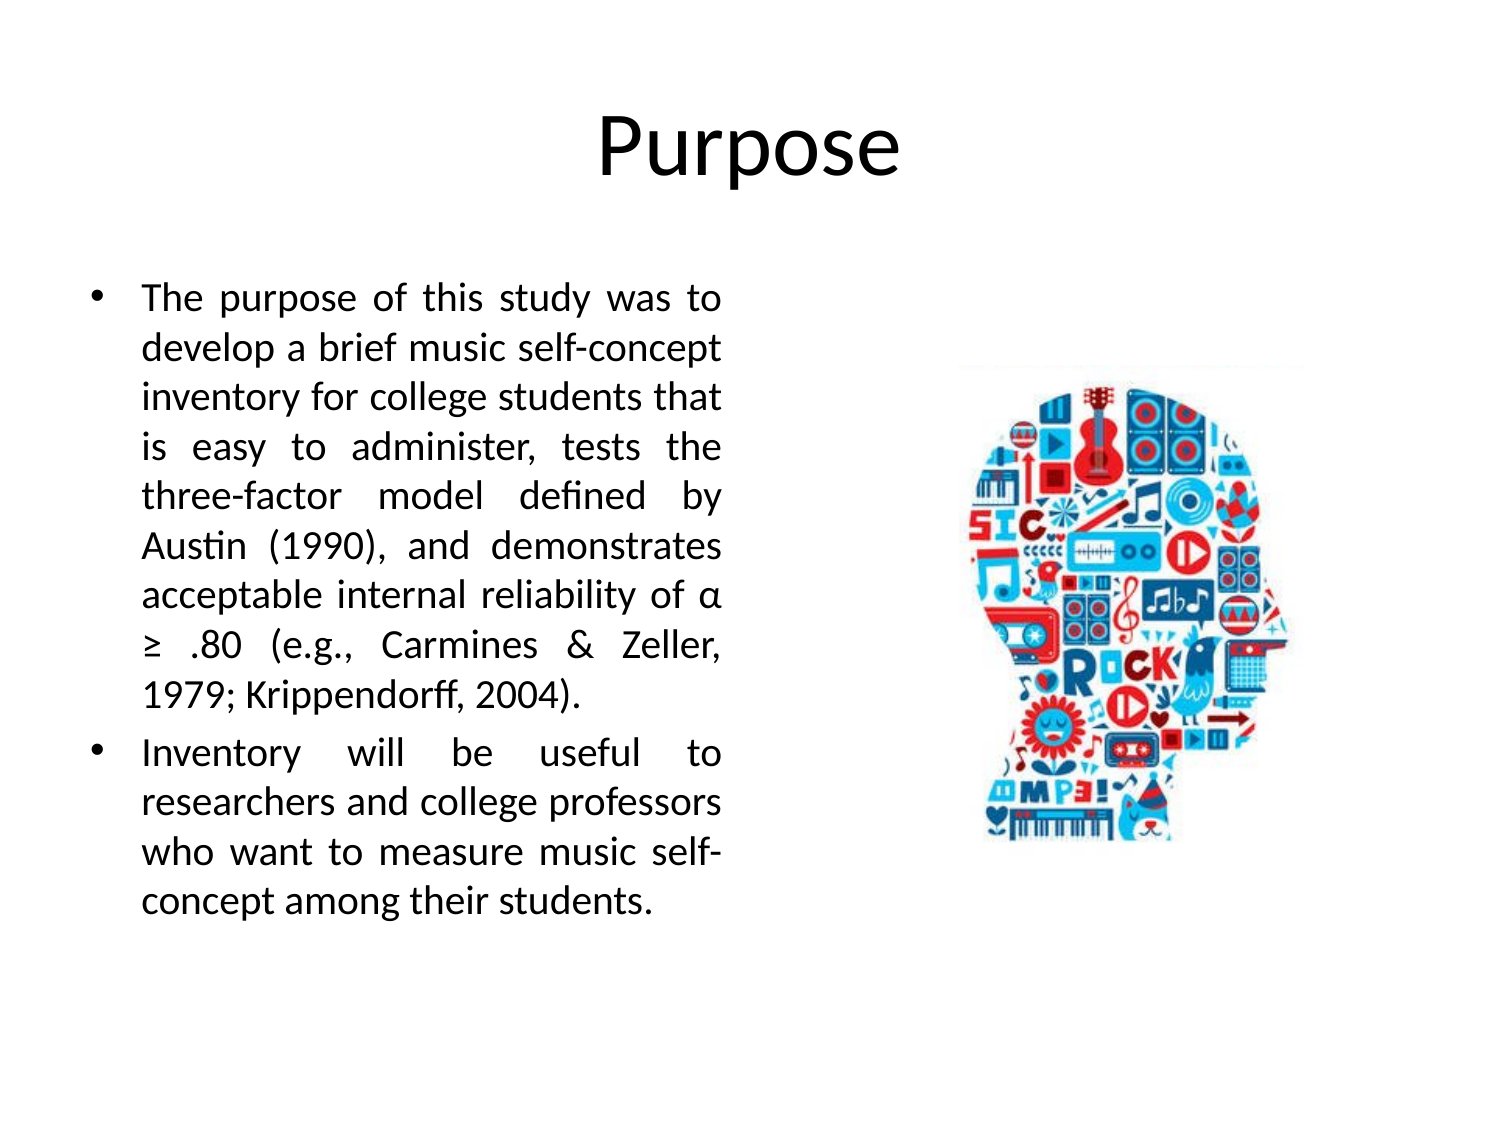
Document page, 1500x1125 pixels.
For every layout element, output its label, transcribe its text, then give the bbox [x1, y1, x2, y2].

picture [958, 364, 1304, 860]
list The purpose of this study was to develop a brief music self-concept inventory for college students that is easy to administer, tests the three-factor model defined by Austin (1990), and demonstrates acceptable internal reliability of α ≥ .80 (e.g., Carmines & Zeller, 1979; Krippendorff, 2004). Inventory will be useful to researchers and college professors who want to measure music self-concept among their students. [75, 262, 738, 1005]
title Purpose [75, 45, 1425, 233]
